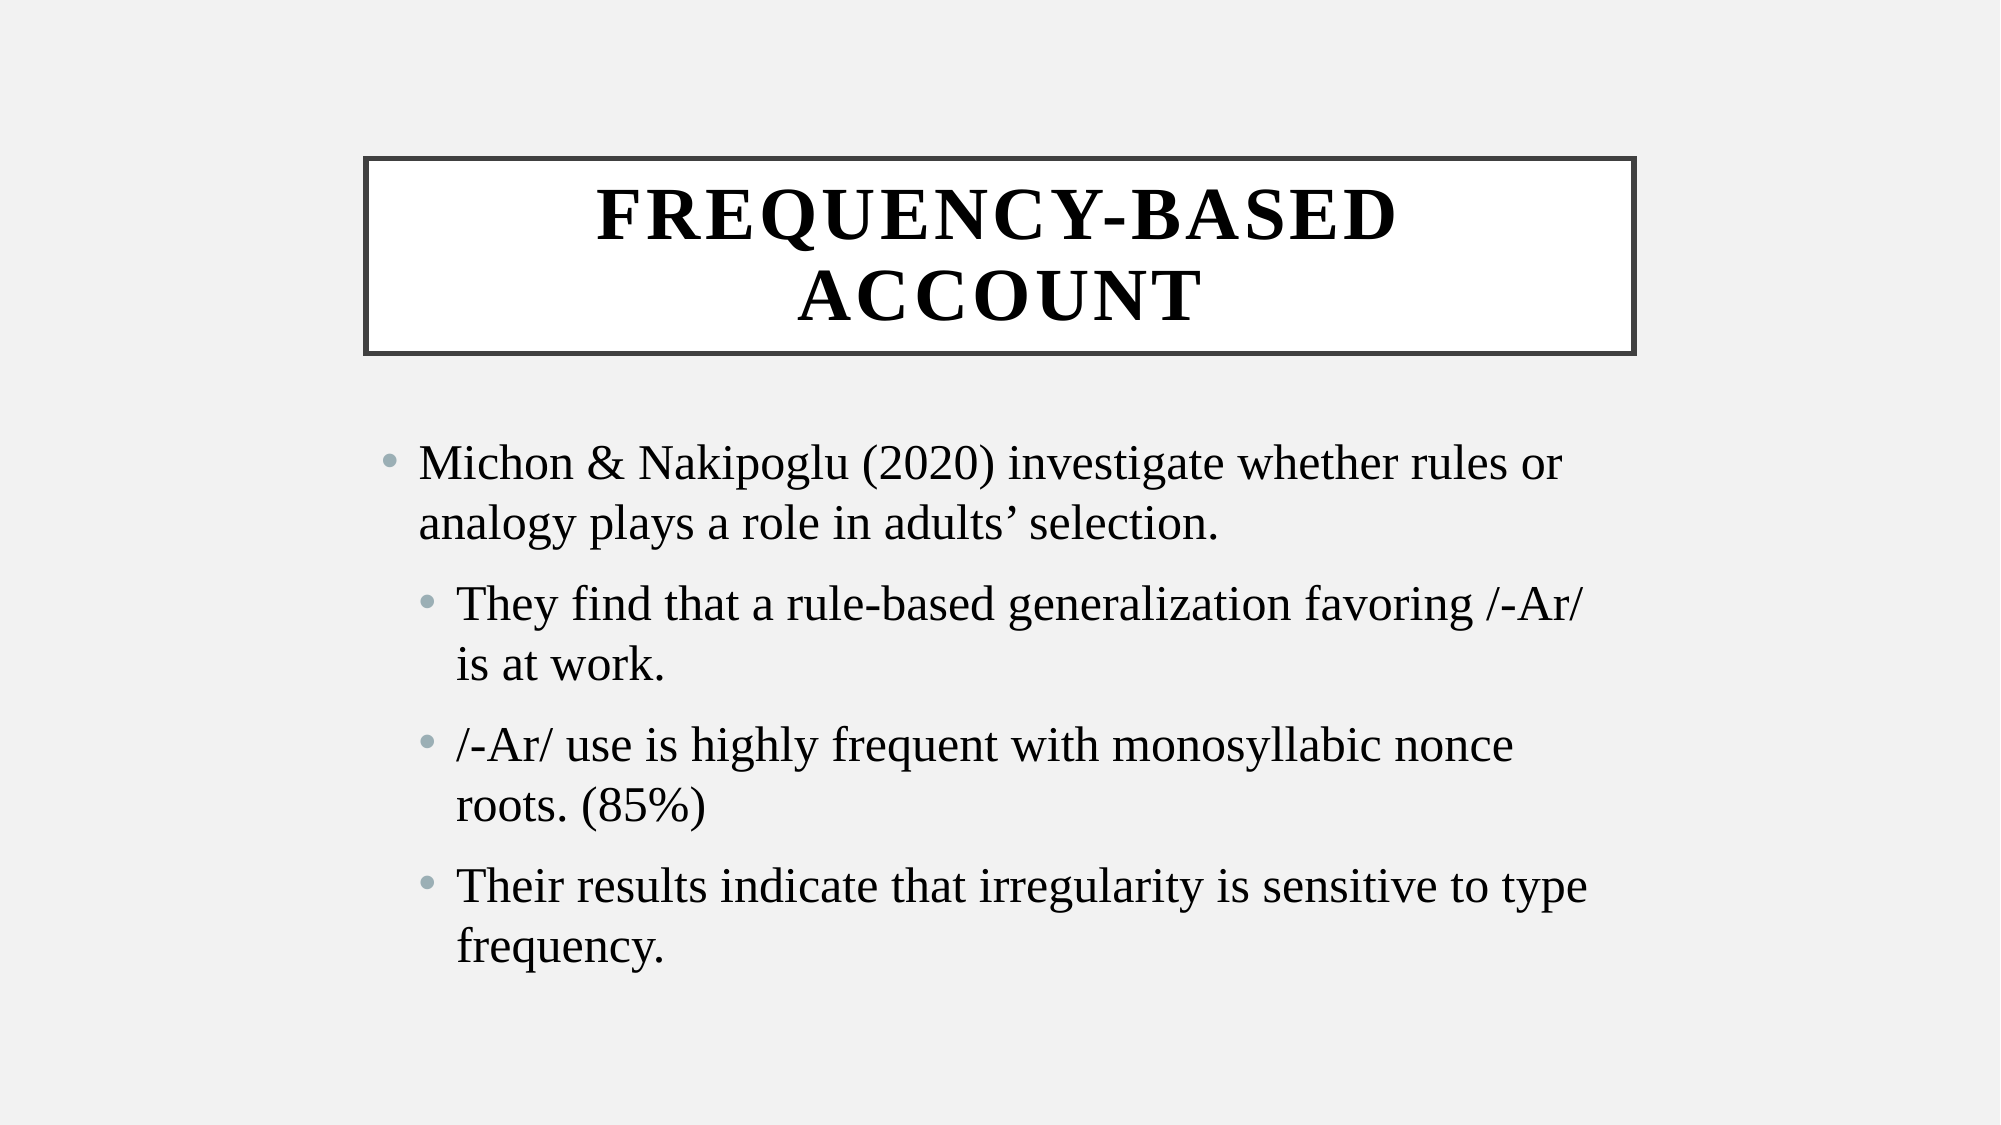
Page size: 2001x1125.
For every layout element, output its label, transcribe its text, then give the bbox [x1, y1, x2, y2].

list Michon & Nakipoglu (2020) investigate whether rules or analogy plays a role in adults’ selection. They find that a rule-based generalization favoring /-Ar/ is at work. /-Ar/ use is highly frequent with monosyllabic nonce roots. (85%) Their results indicate that irregularity is sensitive to type frequency. [366, 422, 1634, 990]
title Frequency-Based account [363, 156, 1637, 356]
